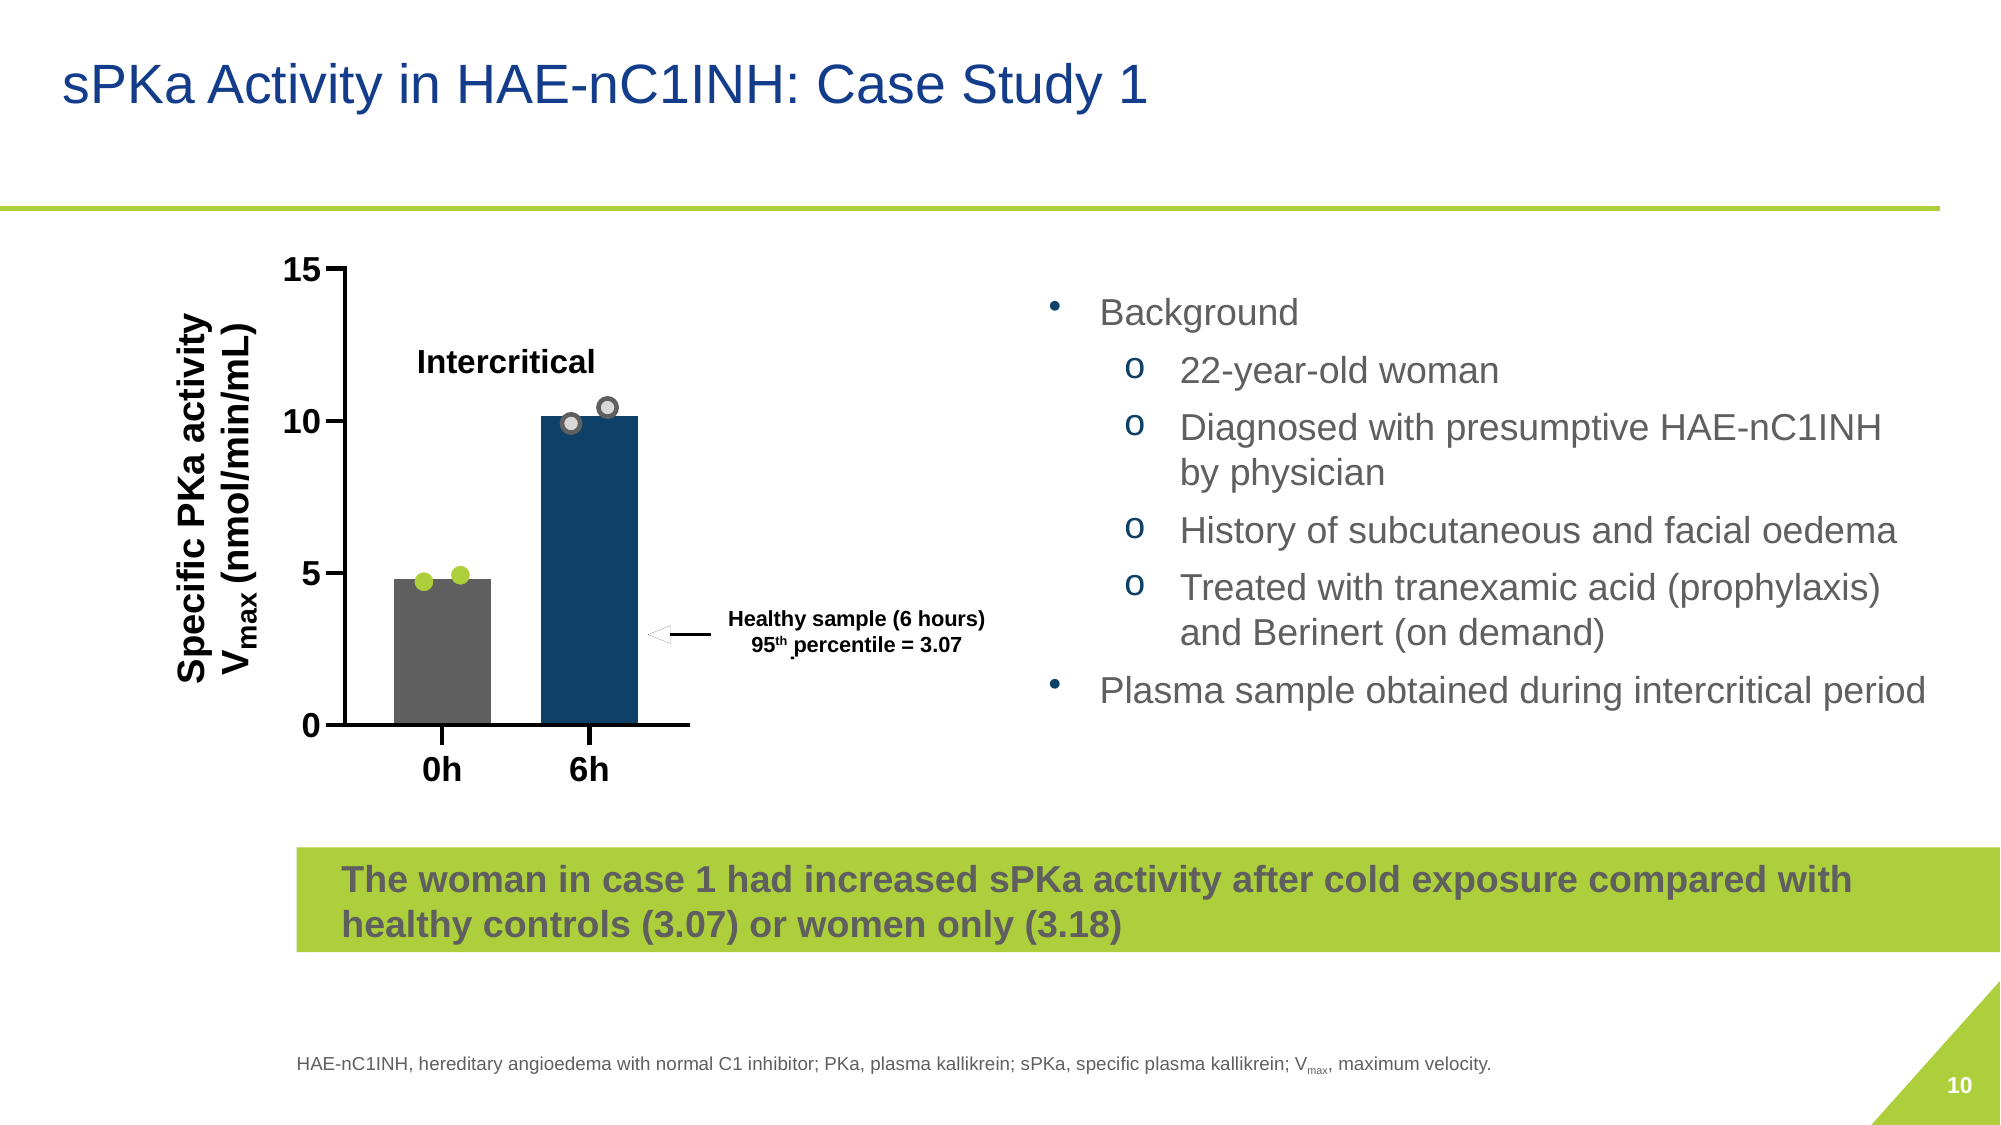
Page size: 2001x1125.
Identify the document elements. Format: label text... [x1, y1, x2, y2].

title sPKa Activity in HAE-nC1INH: Case Study 1 [62, 40, 1940, 189]
text_box 10 [1927, 1062, 1992, 1108]
text_box HAE-nC1INH, hereditary angioedema with normal C1 inhibitor; PKa, plasma kallikrein; sPKa, specific plasma kallikrein; Vmax, maximum velocity. [296, 948, 1970, 1077]
text_box [326, 856, 1778, 948]
text_box The woman in case 1 had increased sPKa activity after cold exposure compared with healthy controls (3.07) or women only (3.18) [295, 845, 2000, 954]
text_box Background 22-year-old woman Diagnosed with presumptive HAE-nC1INH by physician History of subcutaneous and facial oedema Treated with tranexamic acid (prophylaxis) and Berinert (on demand) Plasma sample obtained during intercritical period [1033, 280, 1992, 719]
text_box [37, 205, 1018, 818]
